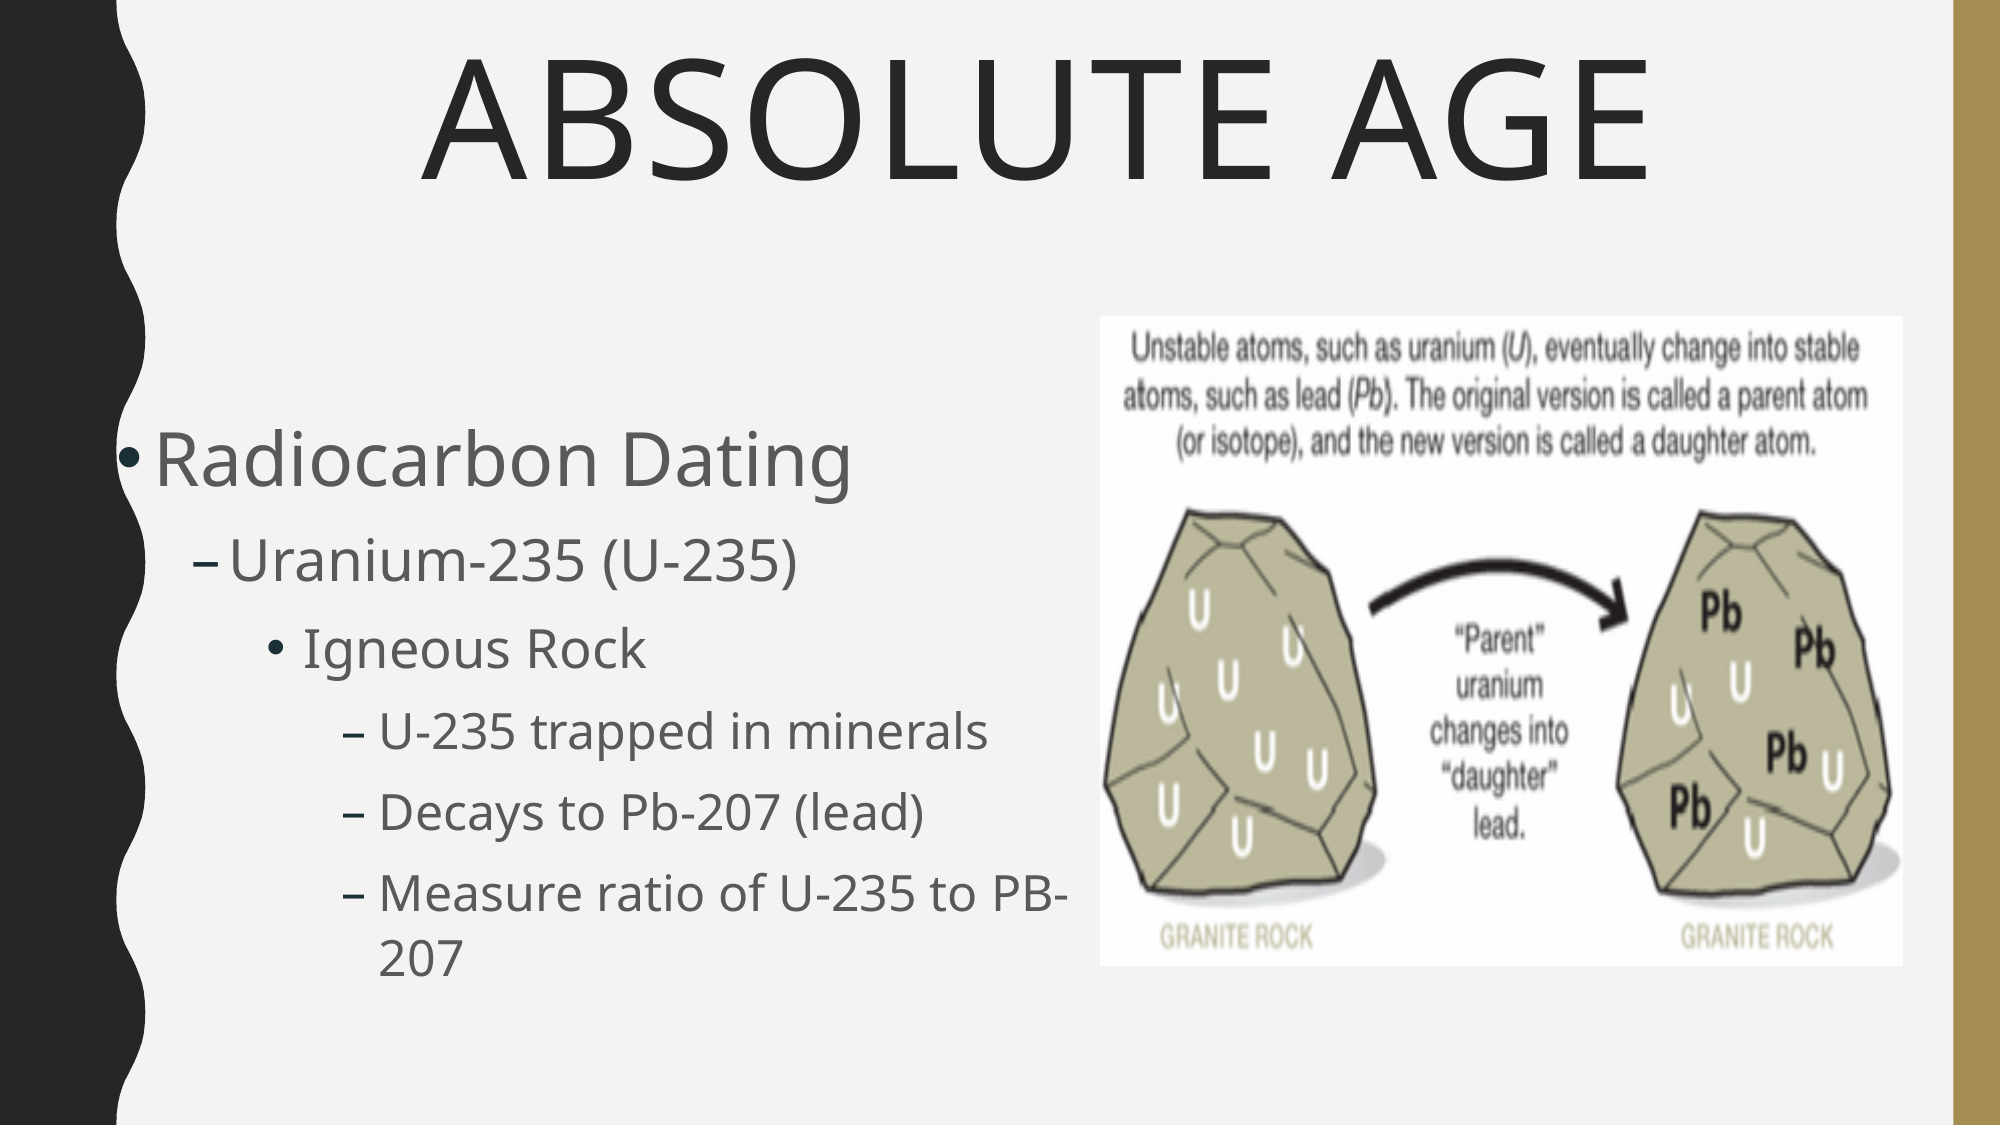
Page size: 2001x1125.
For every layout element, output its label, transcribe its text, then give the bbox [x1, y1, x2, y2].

list Radiocarbon Dating Uranium-235 (U-235) Igneous Rock U-235 trapped in minerals Decays to Pb-207 (lead) Measure ratio of U-235 to PB-207 [101, 395, 1101, 1010]
picture [1100, 316, 1903, 966]
title Absolute age [205, 28, 1875, 273]
